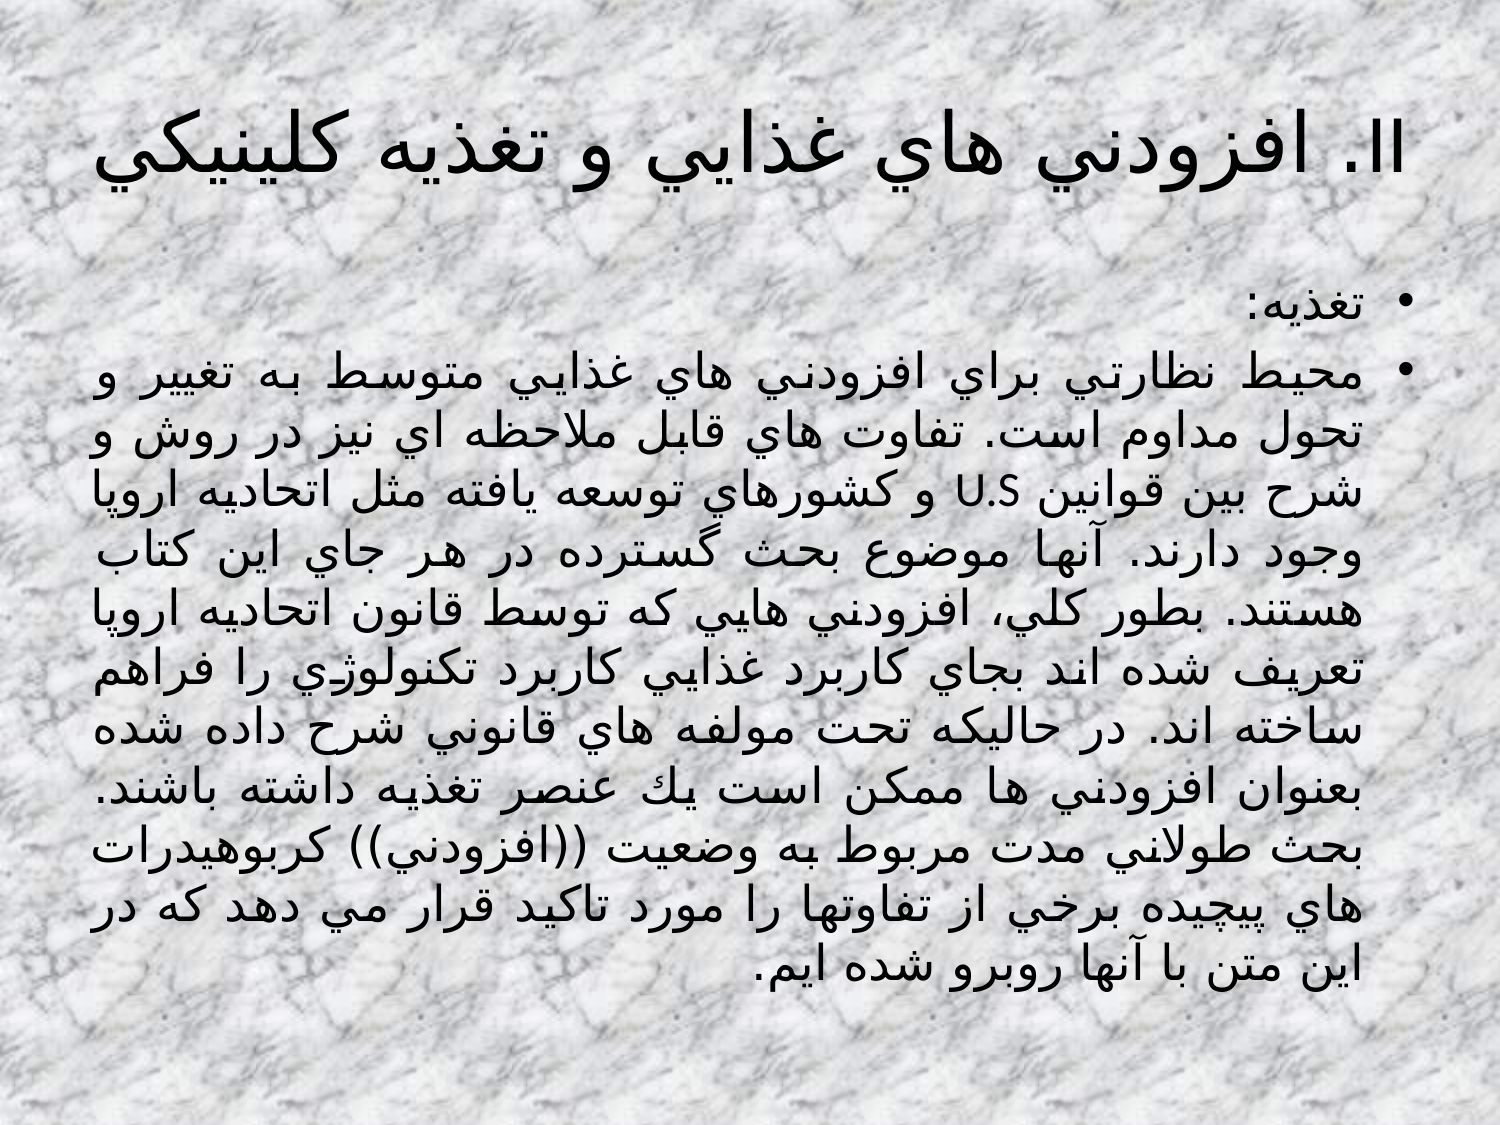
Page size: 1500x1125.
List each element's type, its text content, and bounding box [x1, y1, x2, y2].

picture [0, 0, 1500, 1125]
title II. افزودني هاي غذايي و تغذيه كلينيكي [75, 45, 1425, 233]
list تغذيه: محيط نظارتي براي افزودني هاي غذايي متوسط به تغيير و تحول مداوم است. تفاوت هاي قابل ملاحظه اي نيز در روش و شرح بين قوانين U.S و كشورهاي توسعه يافته مثل اتحاديه اروپا وجود دارند. آنها موضوع بحث گسترده در هر جاي اين كتاب هستند. بطور كلي، افزودني هايي كه توسط قانون اتحاديه اروپا تعريف شده اند بجاي كاربرد غذايي كاربرد تكنولوژي را فراهم ساخته اند. در حاليكه تحت مولفه هاي قانوني شرح داده شده بعنوان افزودني ها ممكن است يك عنصر تغذيه داشته باشند. بحث طولاني مدت مربوط به وضعيت ((افزودني)) كربوهيدرات هاي پيچيده برخي از تفاوتها را مورد تاكيد قرار مي دهد كه در اين متن با آنها روبرو شده ايم. [75, 262, 1425, 1005]
